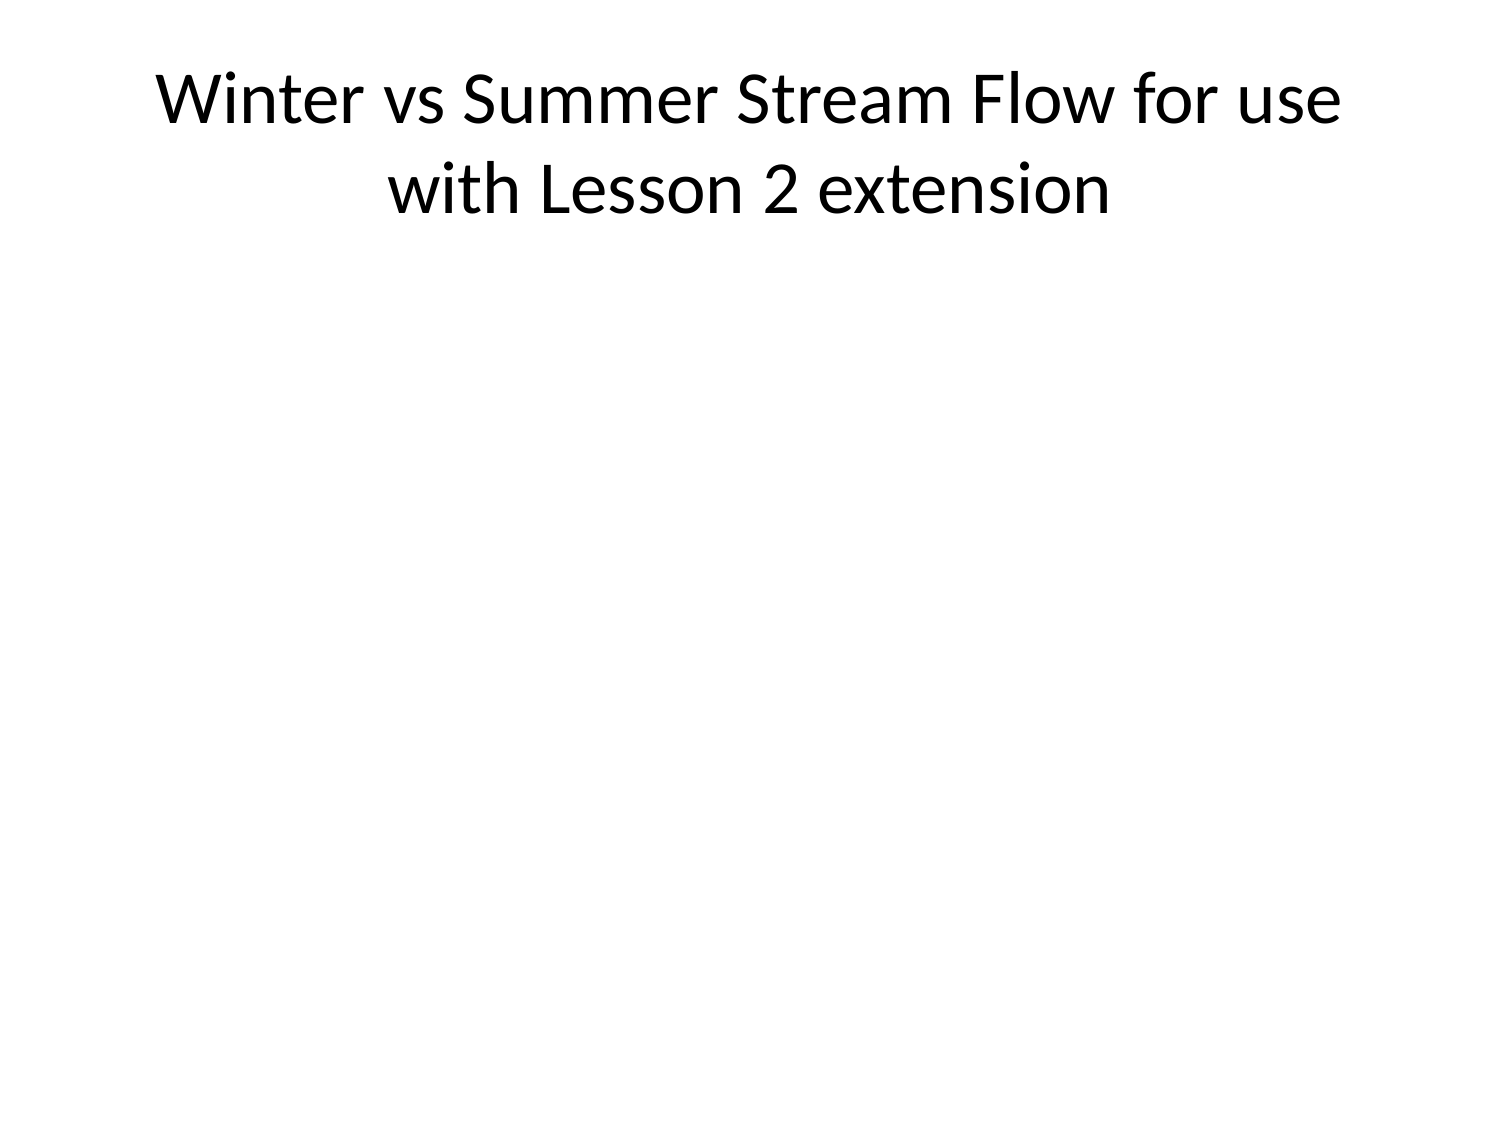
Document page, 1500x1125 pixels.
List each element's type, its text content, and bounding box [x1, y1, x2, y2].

title Winter vs Summer Stream Flow for use with Lesson 2 extension [75, 45, 1425, 233]
